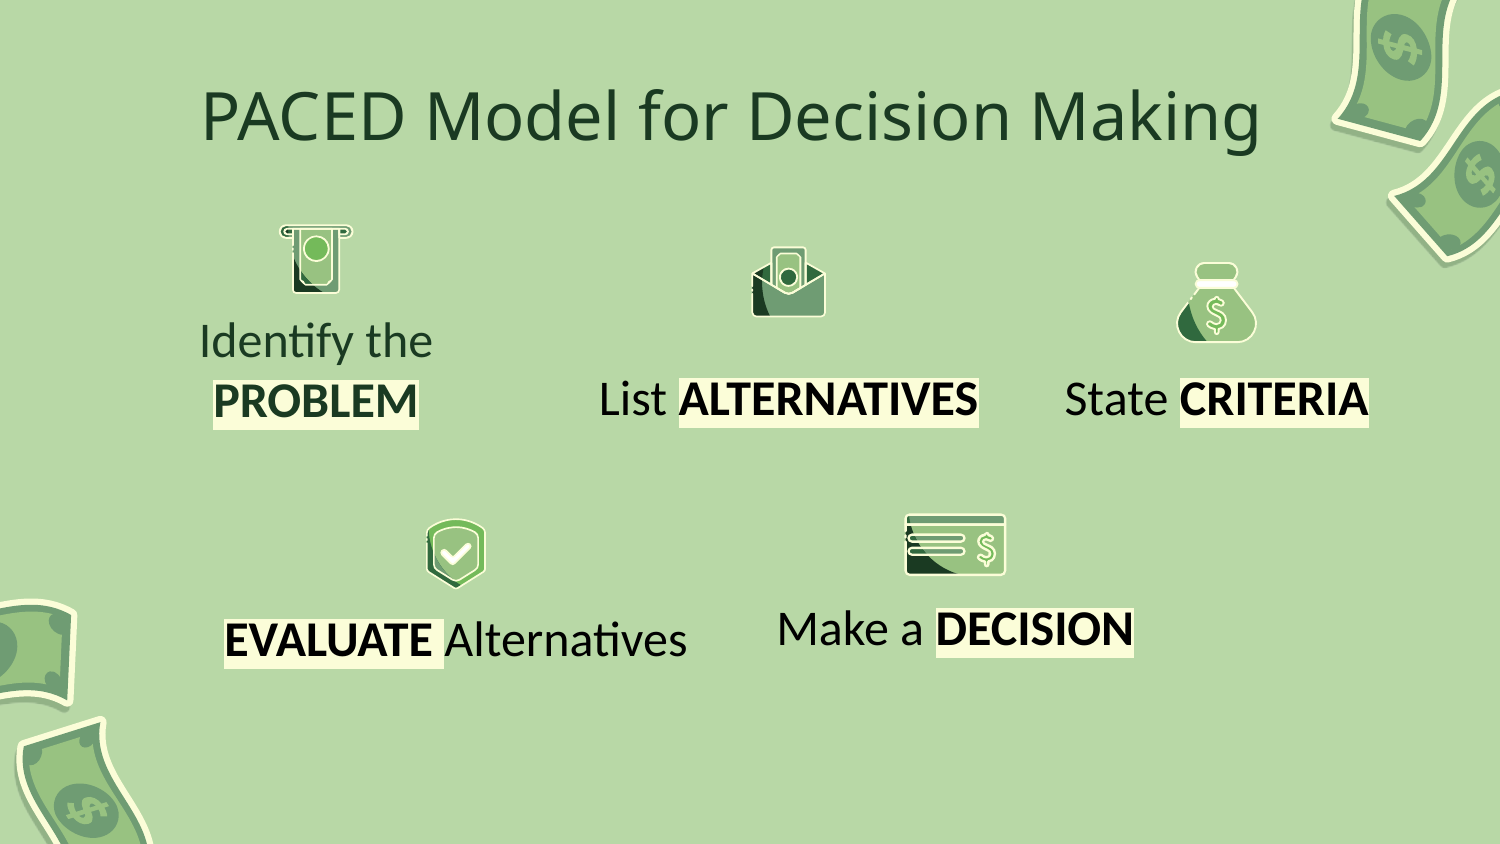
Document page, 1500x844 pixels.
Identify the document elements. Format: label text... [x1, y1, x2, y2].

text_box EVALUATE Alternatives [200, 601, 712, 682]
title Identify the PROBLEM [80, 361, 552, 442]
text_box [0, 548, 70, 715]
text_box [278, 224, 354, 294]
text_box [5, 711, 166, 844]
text_box Make a DECISION [749, 591, 1162, 671]
text_box State CRITERIA [1010, 361, 1423, 441]
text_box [1400, 74, 1500, 273]
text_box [750, 246, 827, 318]
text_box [1171, 261, 1262, 344]
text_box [904, 513, 1007, 577]
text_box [425, 518, 487, 590]
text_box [1315, 0, 1487, 154]
list PACED Model for Decision Making [63, 57, 1312, 158]
text_box List ALTERNATIVES [582, 361, 995, 441]
